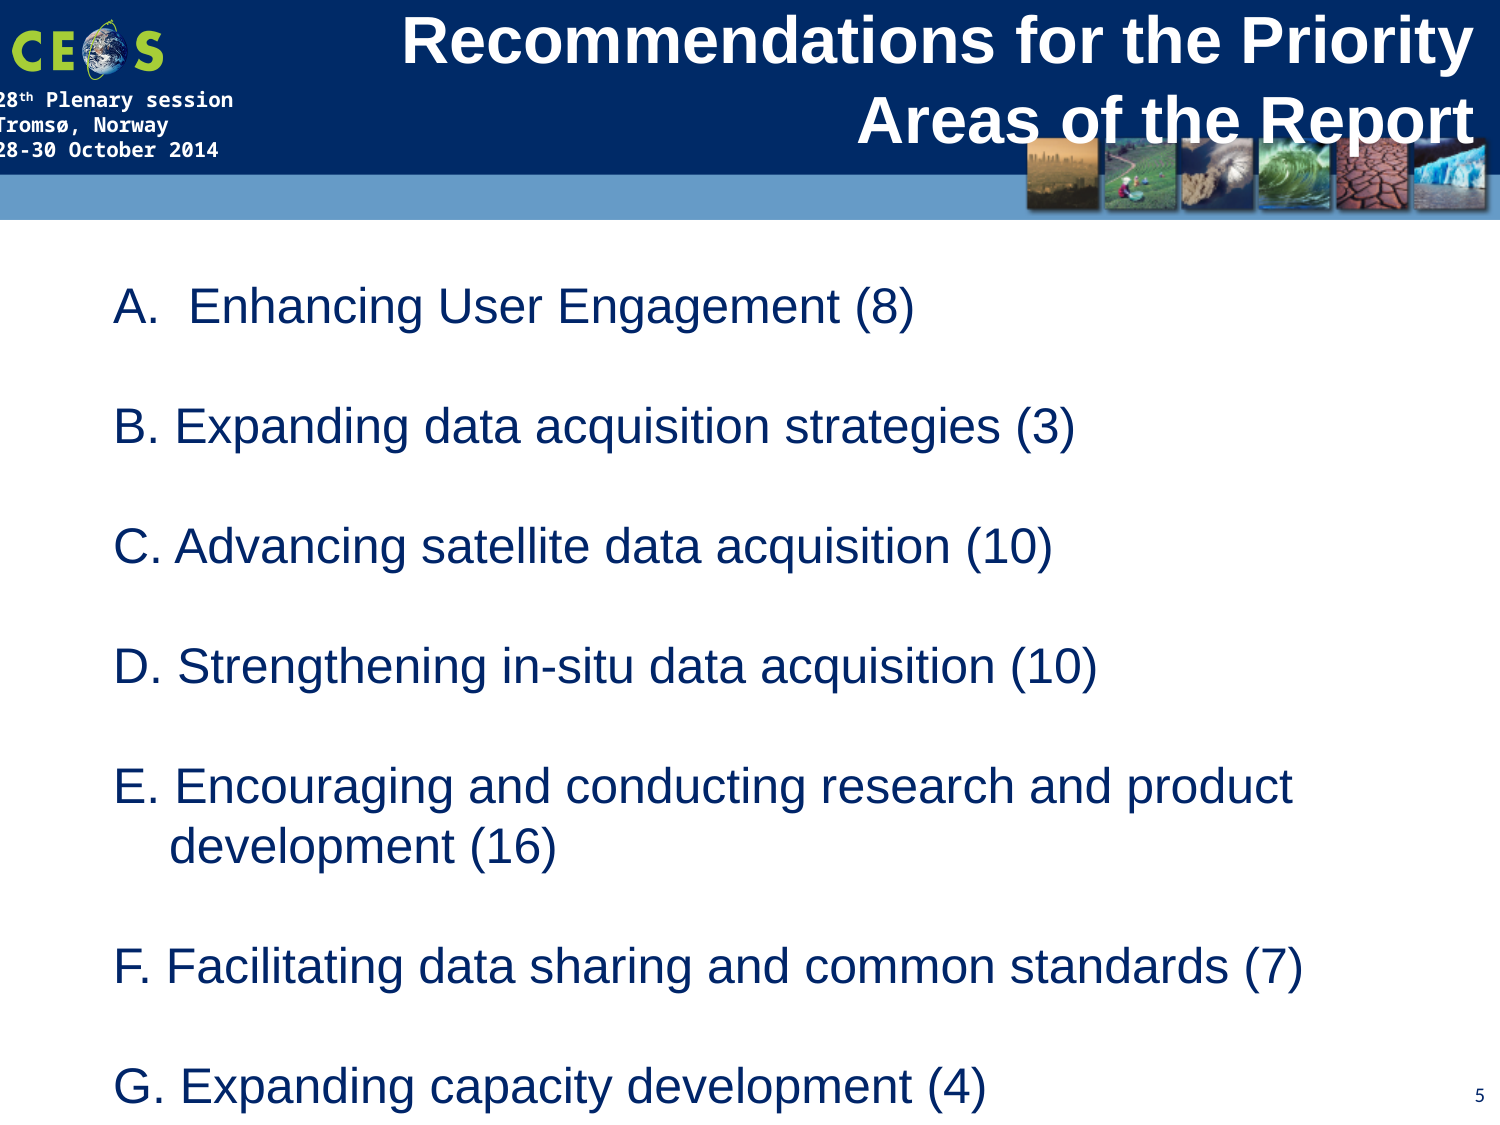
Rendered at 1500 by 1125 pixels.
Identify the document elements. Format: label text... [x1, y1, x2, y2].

slide_number 5 [1187, 1073, 1500, 1125]
text_box Enhancing User Engagement (8) B. Expanding data acquisition strategies (3) C. Advancing satellite data acquisition (10) D. Strengthening in-situ data acquisition (10) E. Encouraging and conducting research and product development (16) F. Facilitating data sharing and common standards (7) G. Expanding capacity development (4) [98, 220, 1388, 1121]
text_box Recommendations for the Priority Areas of the Report [336, 16, 1491, 138]
picture [0, 0, 1500, 220]
